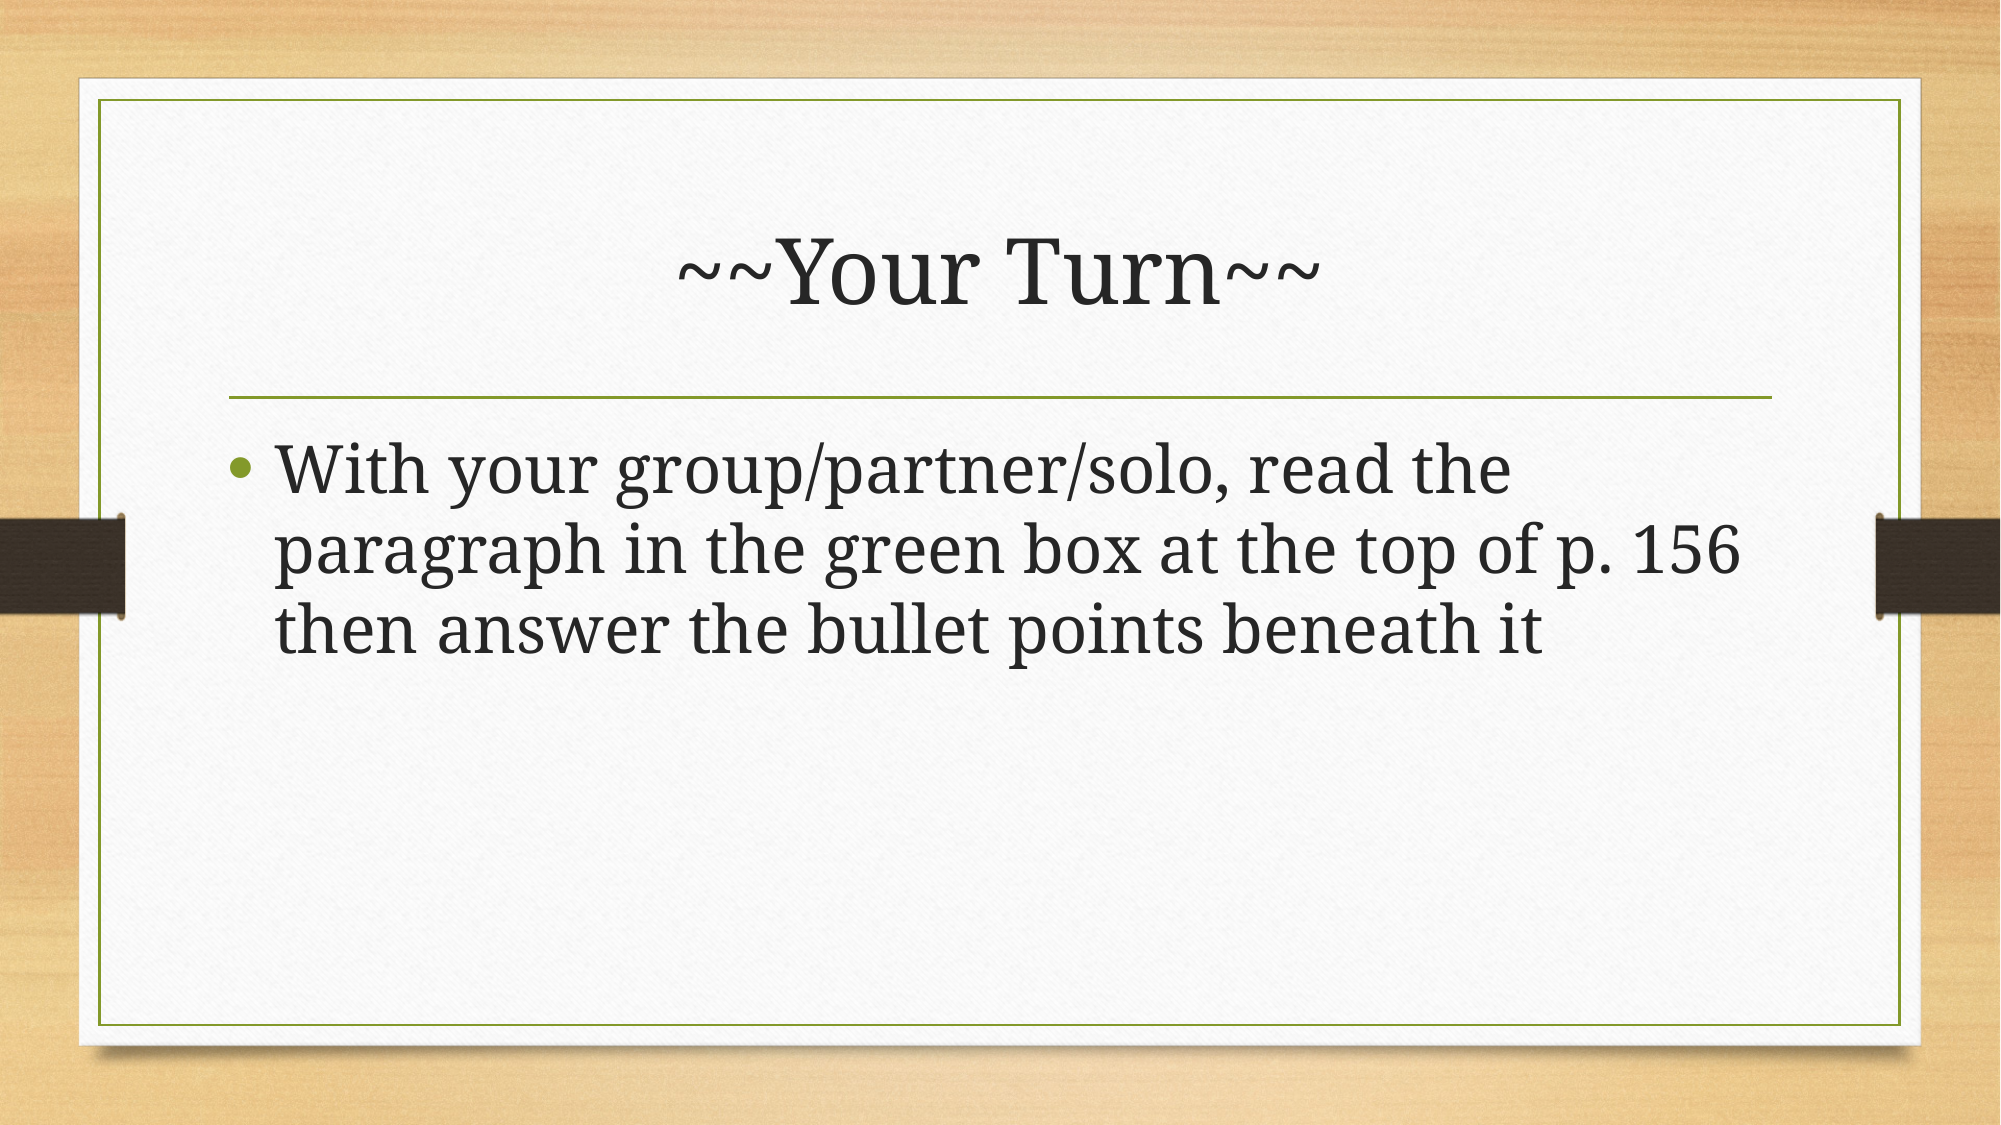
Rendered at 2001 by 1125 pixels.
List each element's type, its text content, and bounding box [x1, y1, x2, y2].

list With your group/partner/solo, read the paragraph in the green box at the top of p. 156 then answer the bullet points beneath it [212, 419, 1788, 964]
picture [0, 0, 2001, 1125]
title ~~Your Turn~~ [212, 161, 1788, 375]
